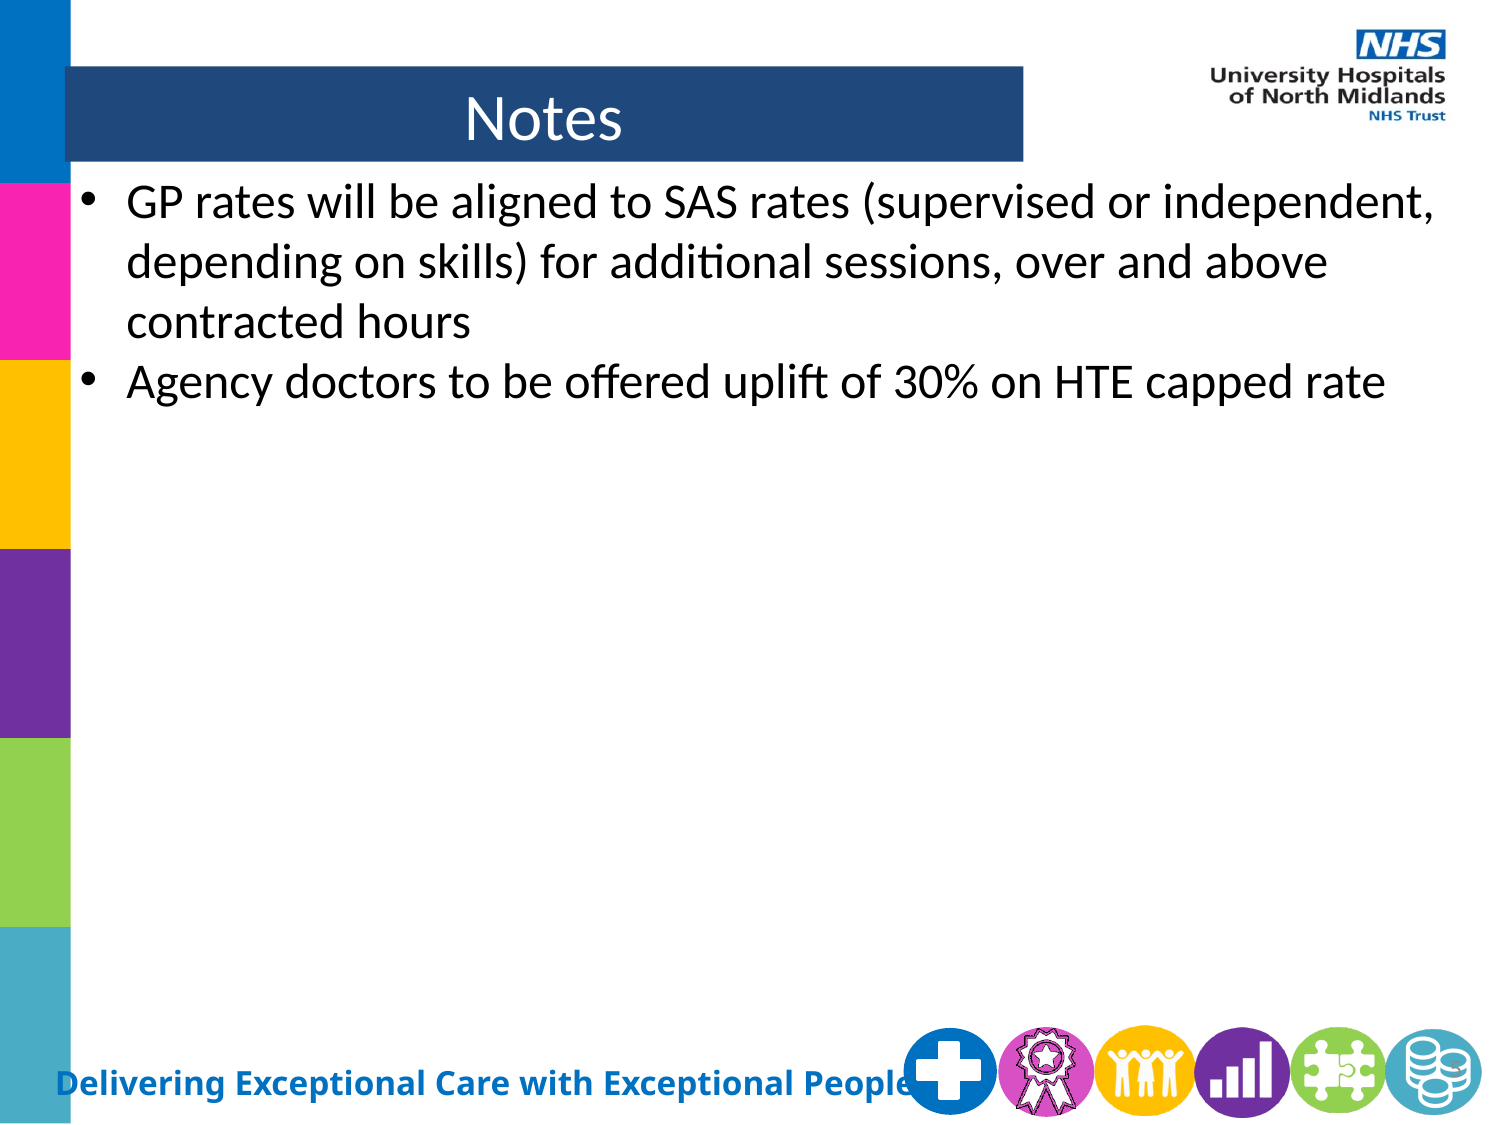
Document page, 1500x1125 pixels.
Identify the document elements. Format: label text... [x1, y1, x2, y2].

text_box GP rates will be aligned to SAS rates (supervised or independent, depending on skills) for additional sessions, over and above contracted hours Agency doctors to be offered uplift of 30% on HTE capped rate [64, 160, 1471, 416]
picture [1091, 1025, 1483, 1118]
picture [1016, 1028, 1076, 1115]
title Notes [64, 66, 1024, 160]
picture [1198, 0, 1481, 130]
